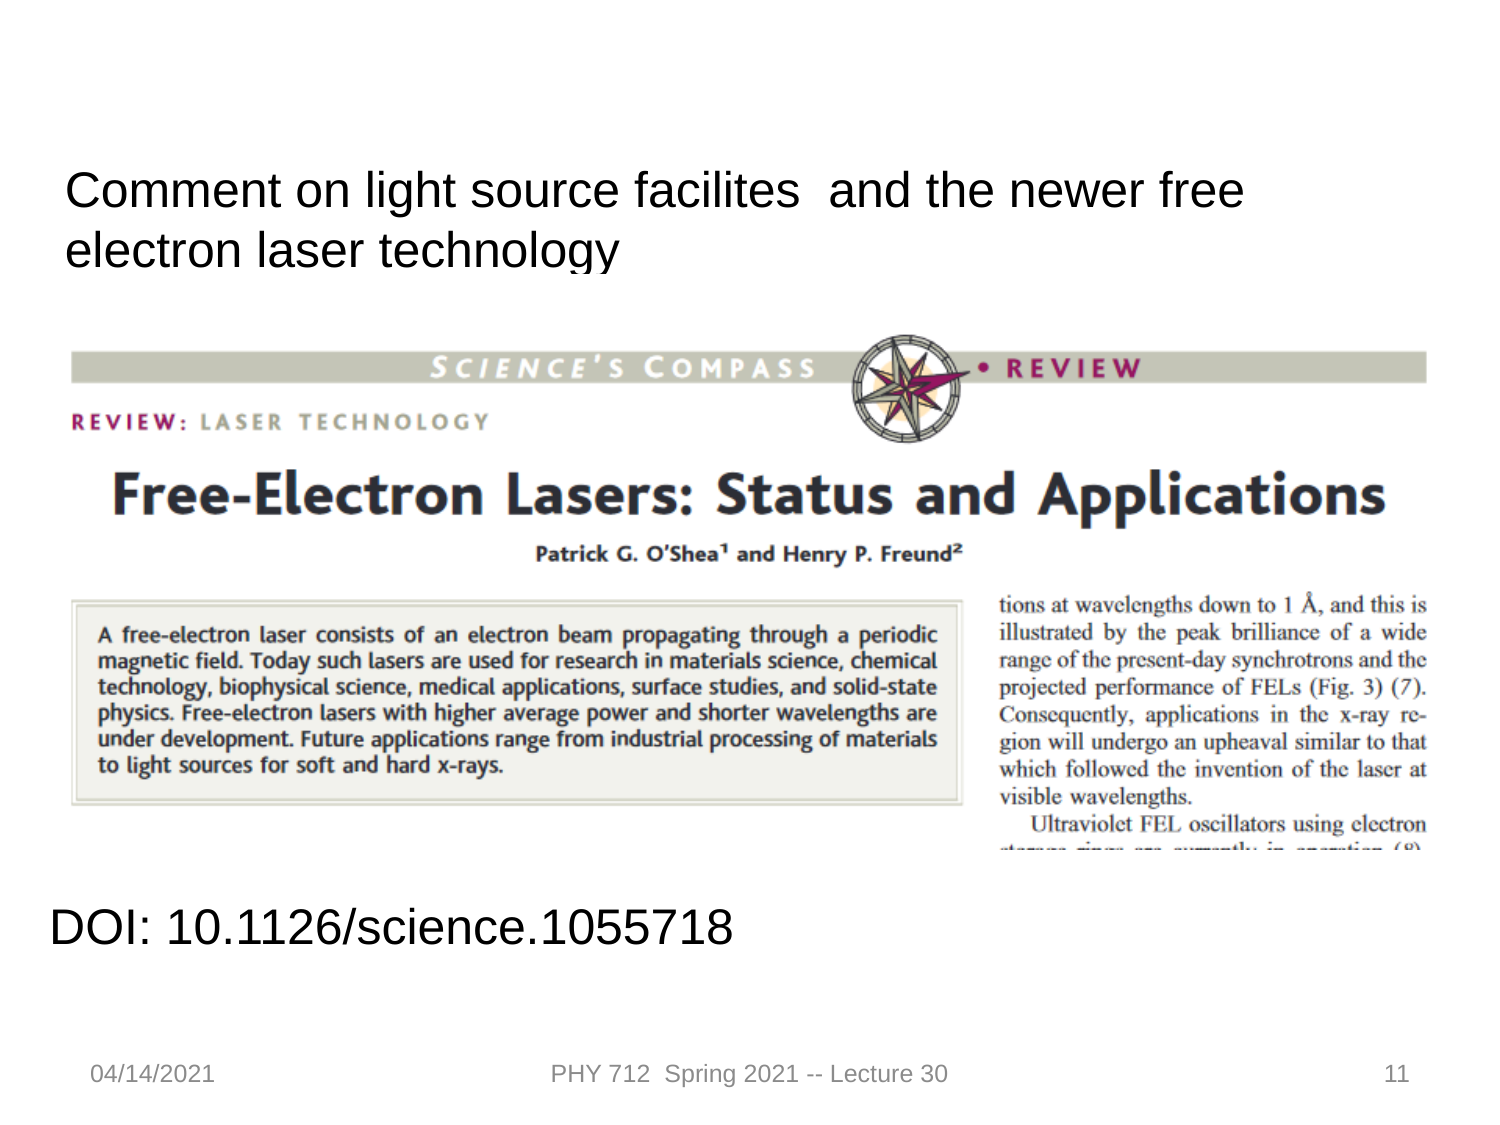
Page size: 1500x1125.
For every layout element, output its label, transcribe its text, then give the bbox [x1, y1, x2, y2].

slide_number 11 [1074, 1042, 1425, 1103]
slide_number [75, 1042, 425, 1103]
text_box Comment on light source facilites and the newer free electron laser technology [49, 149, 1313, 273]
footer PHY 712 Spring 2021 -- Lecture 30 [512, 1042, 988, 1103]
picture [34, 274, 1466, 851]
text_box DOI: 10.1126/science.1055718 [34, 887, 1466, 963]
